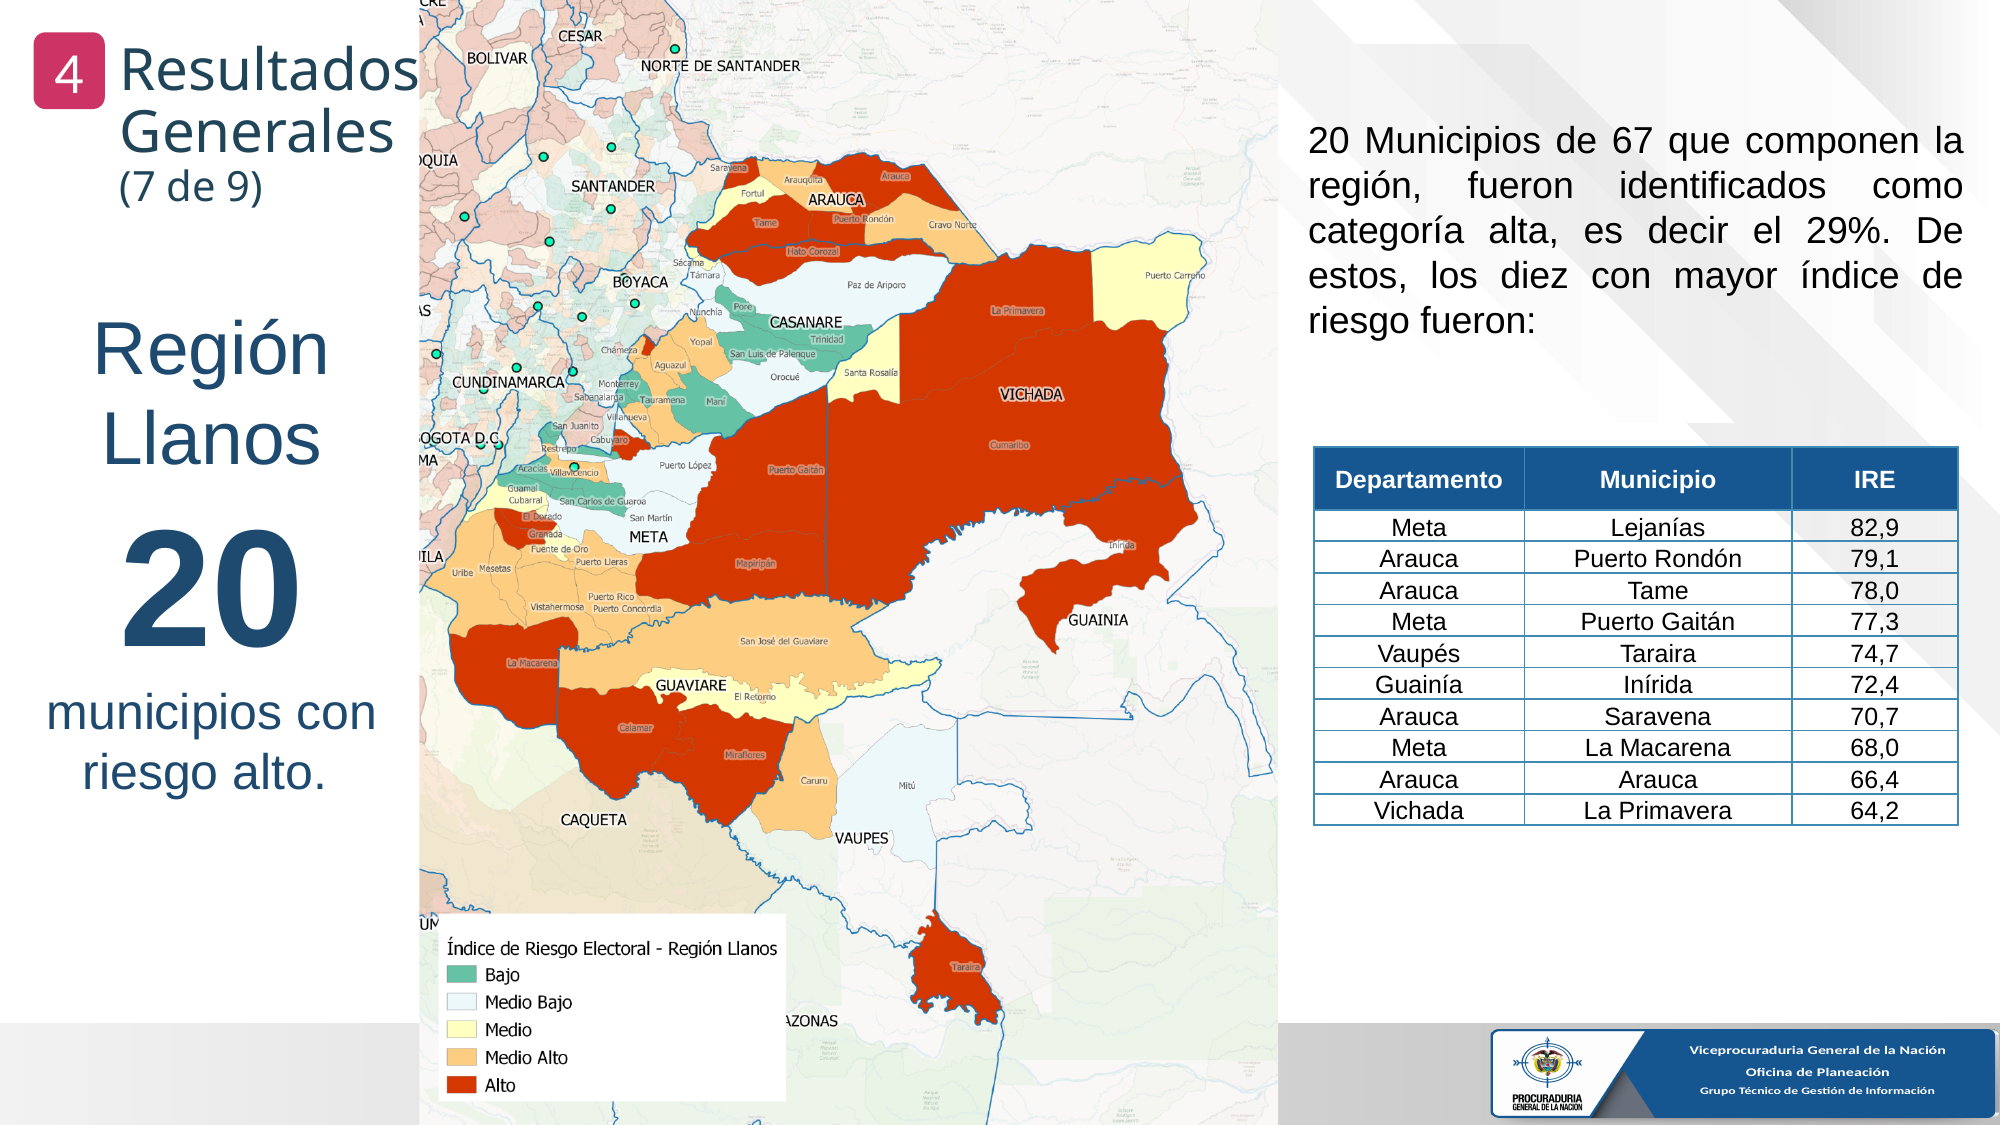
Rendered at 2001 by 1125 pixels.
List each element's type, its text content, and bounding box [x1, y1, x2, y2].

table_cell Arauca [1315, 574, 1524, 604]
table_cell 82,9 [1793, 511, 1957, 540]
table_cell Meta [1315, 731, 1524, 761]
table_cell Puerto Gaitán [1525, 605, 1791, 635]
table_cell Arauca [1315, 763, 1524, 793]
table_header IRE [1793, 448, 1957, 509]
text_box Región Llanos 20 municipios con riesgo alto. [0, 292, 419, 807]
table_cell 64,2 [1793, 795, 1957, 824]
table_cell Puerto Rondón [1525, 542, 1791, 572]
table_cell Vichada [1315, 795, 1524, 824]
table_cell Lejanías [1525, 511, 1791, 540]
table_cell 79,1 [1793, 542, 1957, 572]
table_cell 68,0 [1793, 731, 1957, 761]
table_cell La Macarena [1525, 731, 1791, 761]
table_cell Arauca [1525, 763, 1791, 793]
table_cell La Primavera [1525, 795, 1791, 824]
text_box 4 [33, 32, 104, 110]
picture [1490, 1029, 2000, 1125]
table_cell Guainía [1315, 668, 1524, 698]
table_cell Arauca [1315, 700, 1524, 730]
table_cell 77,3 [1793, 605, 1957, 635]
table_cell 70,7 [1793, 700, 1957, 730]
table_cell Arauca [1315, 542, 1524, 572]
table_cell Saravena [1525, 700, 1791, 730]
table_header Departamento [1315, 448, 1524, 509]
table_cell Vaupés [1315, 637, 1524, 667]
table_cell Meta [1315, 511, 1524, 540]
table_cell 74,7 [1793, 637, 1957, 667]
table_cell Meta [1315, 605, 1524, 635]
table_cell Taraira [1525, 637, 1791, 667]
table_cell 78,0 [1793, 574, 1957, 604]
table_cell Inírida [1525, 668, 1791, 698]
table_cell 72,4 [1793, 668, 1957, 698]
text_box Resultados Generales (7 de 9) [104, 32, 419, 119]
table_cell 66,4 [1793, 763, 1957, 793]
table_header Municipio [1525, 448, 1791, 509]
text_box 20 Municipios de 67 que componen la región, fueron identificados como categoría alta, es decir el 29%. De estos, los diez con mayor índice de riesgo fueron: [1293, 109, 1979, 349]
picture [419, 0, 1279, 1125]
table_cell Tame [1525, 574, 1791, 604]
